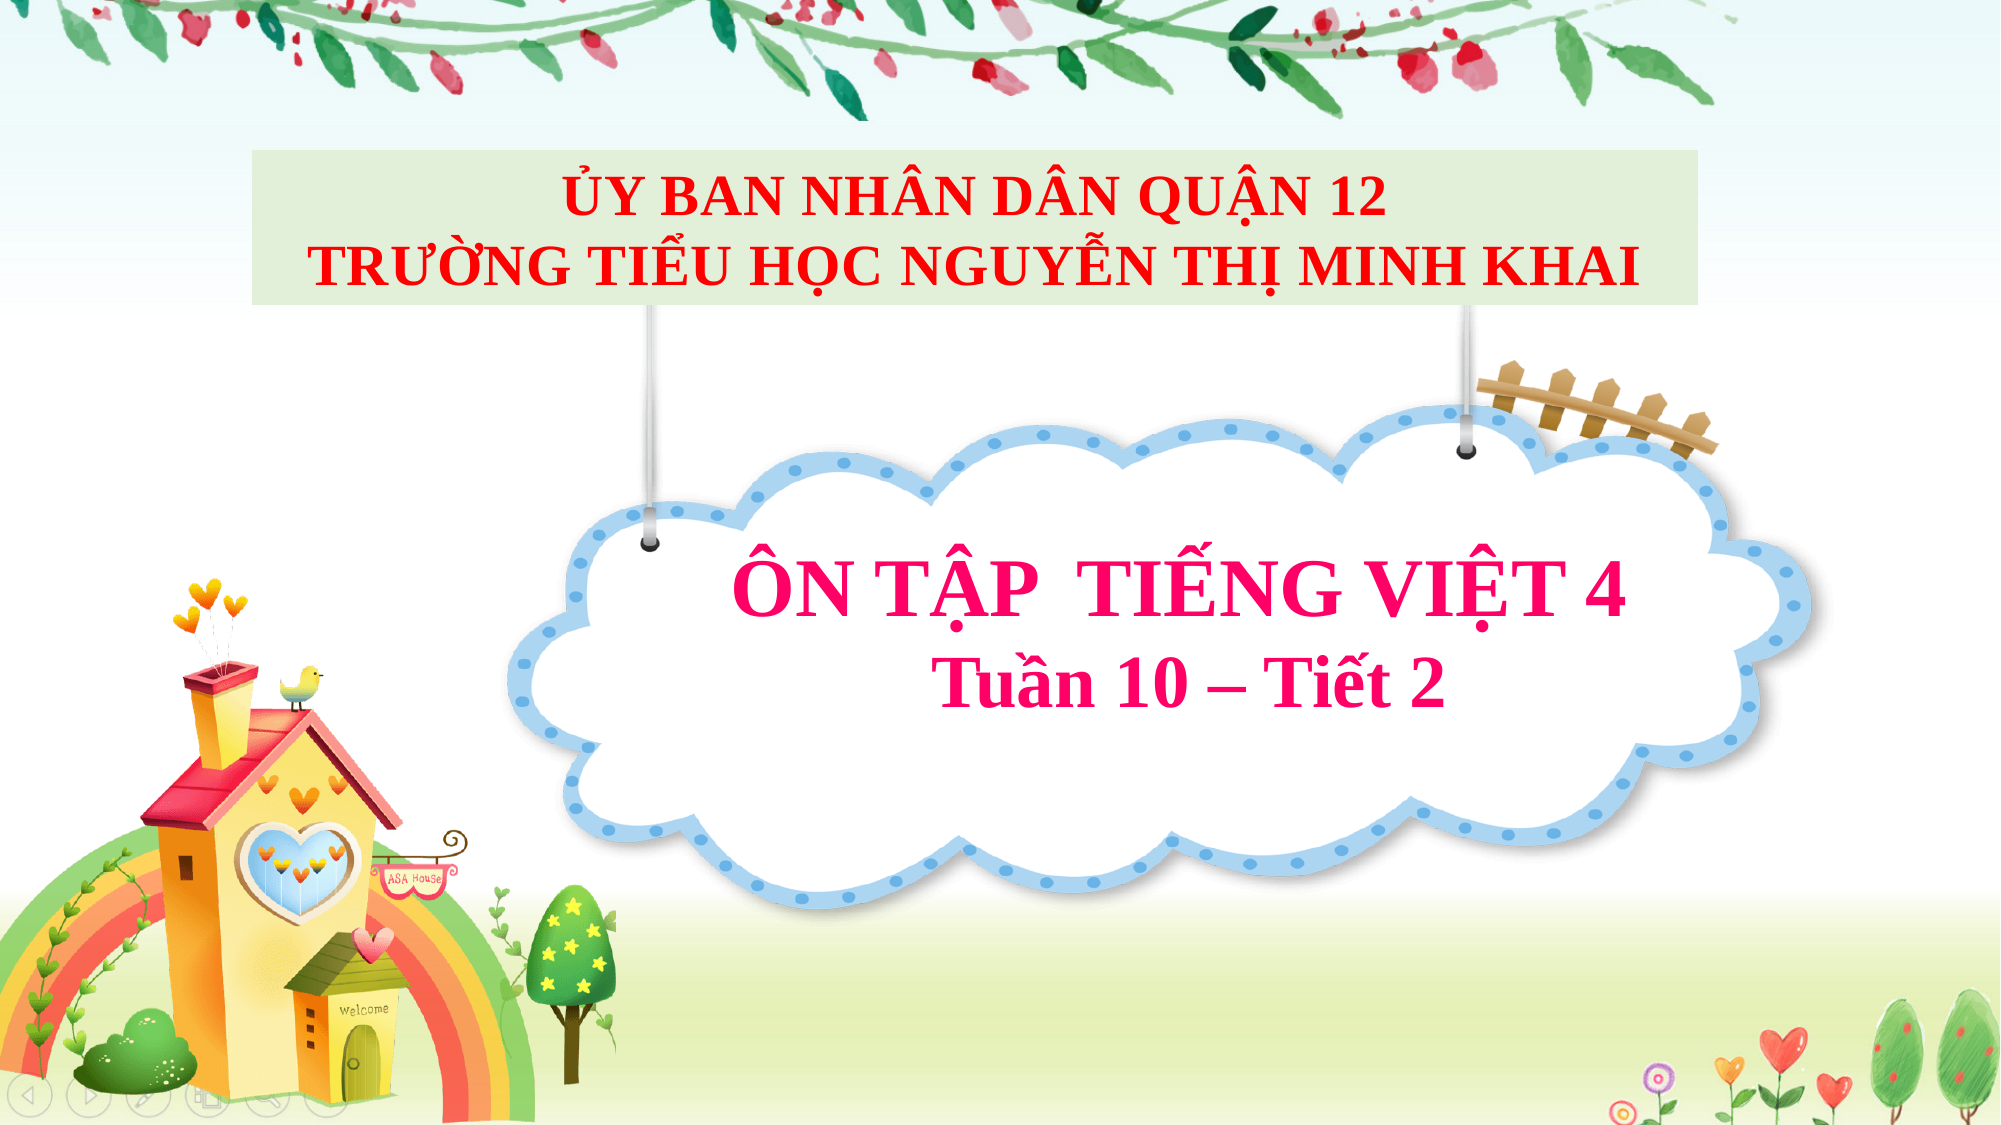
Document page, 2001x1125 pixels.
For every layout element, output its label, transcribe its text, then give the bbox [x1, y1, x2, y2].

picture [0, 0, 2001, 1125]
text_box ỦY BAN NHÂN DÂN QUẬN 12 TRƯỜNG TIỂU HỌC NGUYỄN THỊ MINH KHAI [252, 150, 1698, 305]
